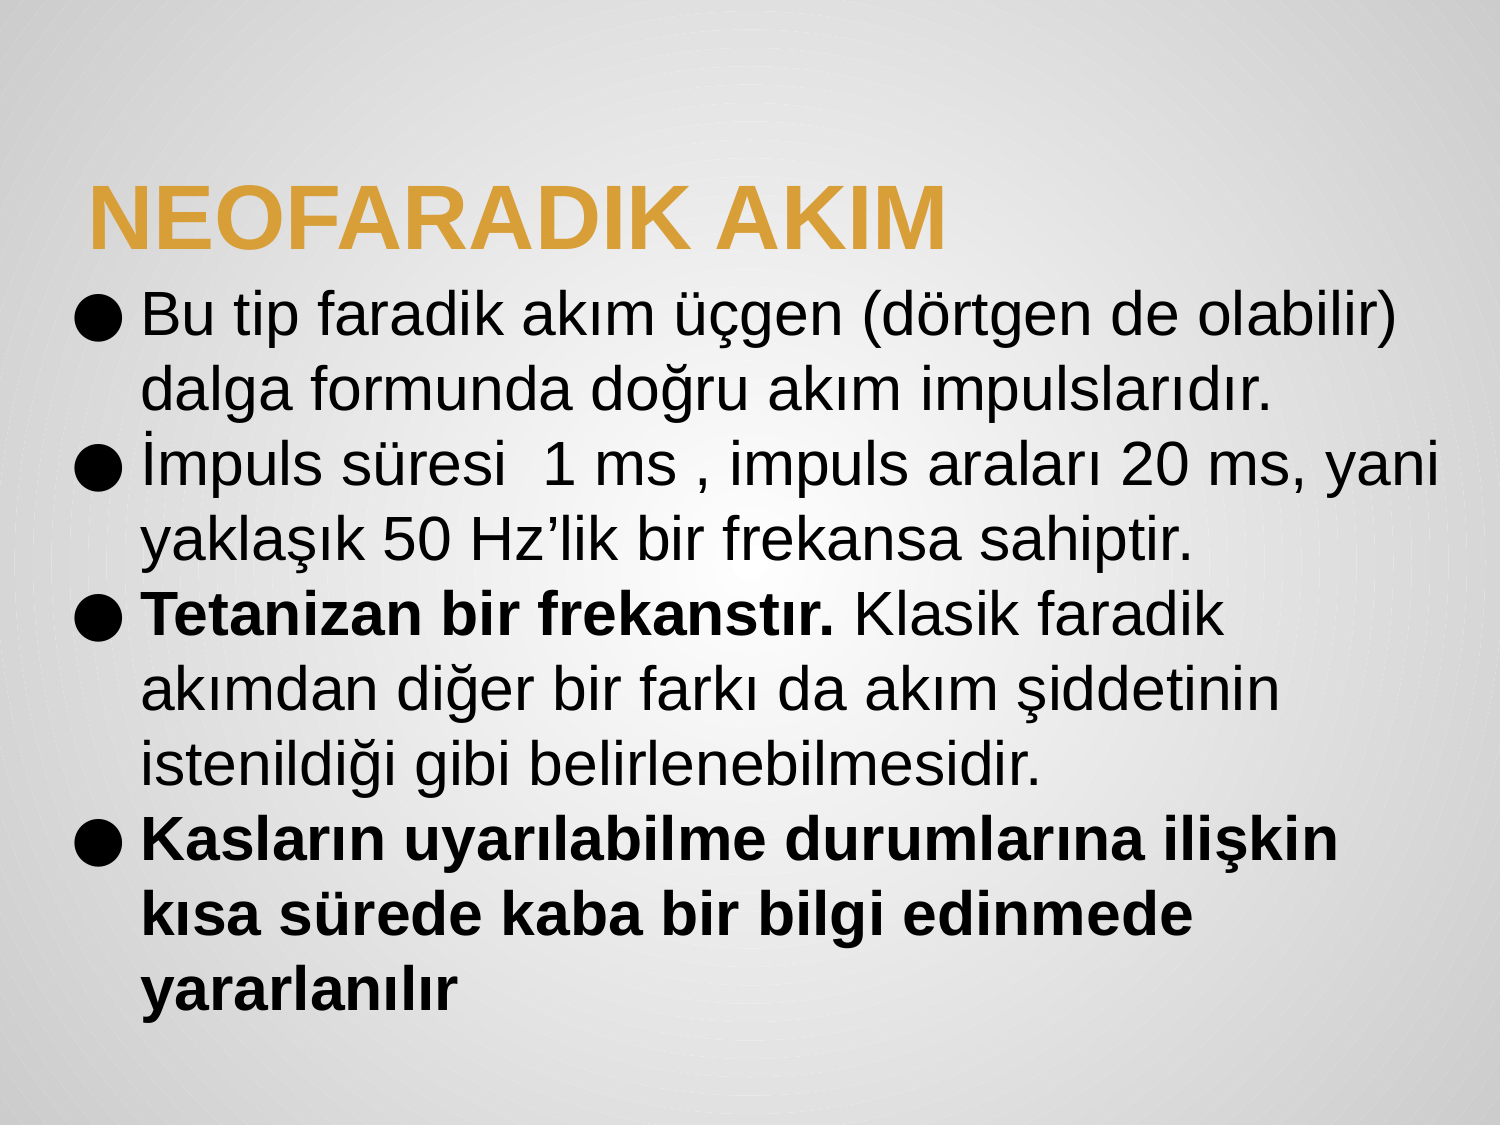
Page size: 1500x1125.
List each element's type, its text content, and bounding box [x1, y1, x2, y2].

list Bu tip faradik akım üçgen (dörtgen de olabilir) dalga formunda doğru akım impulslarıdır. İmpuls süresi 1 ms , impuls araları 20 ms, yani yaklaşık 50 Hz’lik bir frekansa sahiptir. Tetanizan bir frekanstır. Klasik faradik akımdan diğer bir farkı da akım şiddetinin istenildiği gibi belirlenebilmesidir. Kasların uyarılabilme durumlarına ilişkin kısa sürede kaba bir bilgi edinmede yararlanılır [50, 265, 1469, 1006]
title Neofaradik Akım [72, 35, 1468, 265]
